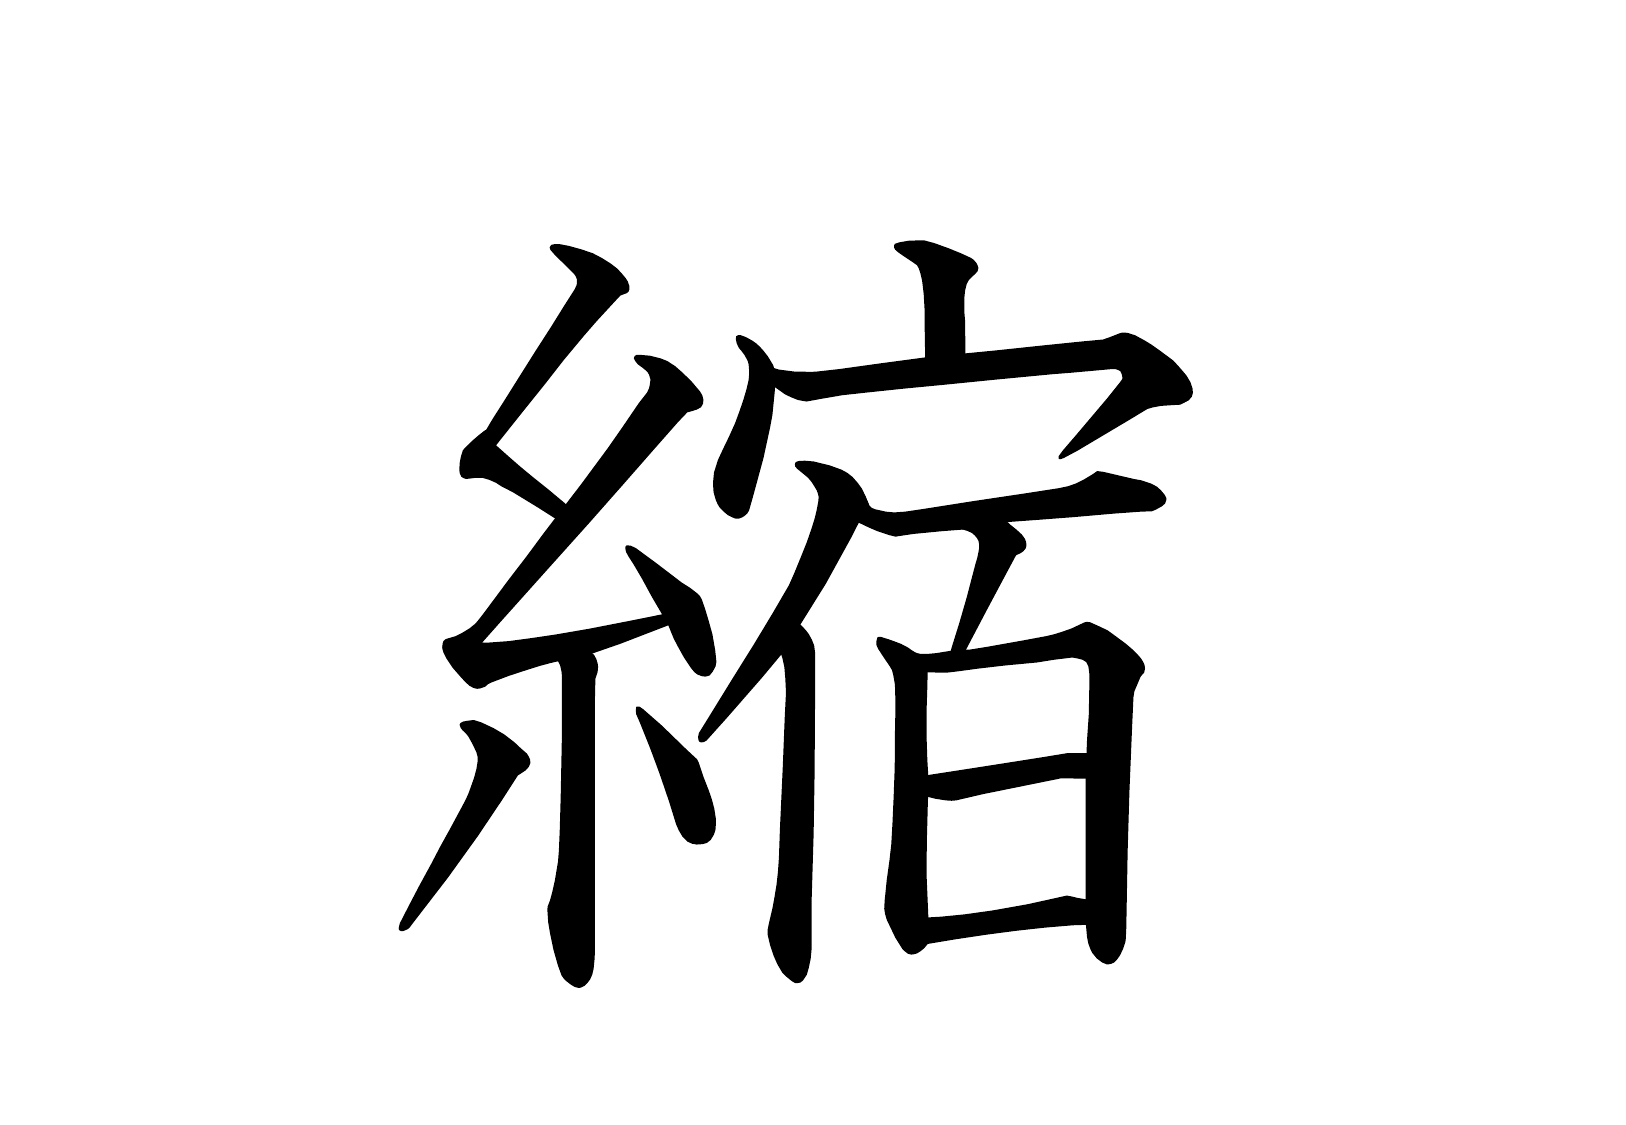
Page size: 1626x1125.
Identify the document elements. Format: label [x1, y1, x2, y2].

text_box [398, 240, 1194, 989]
